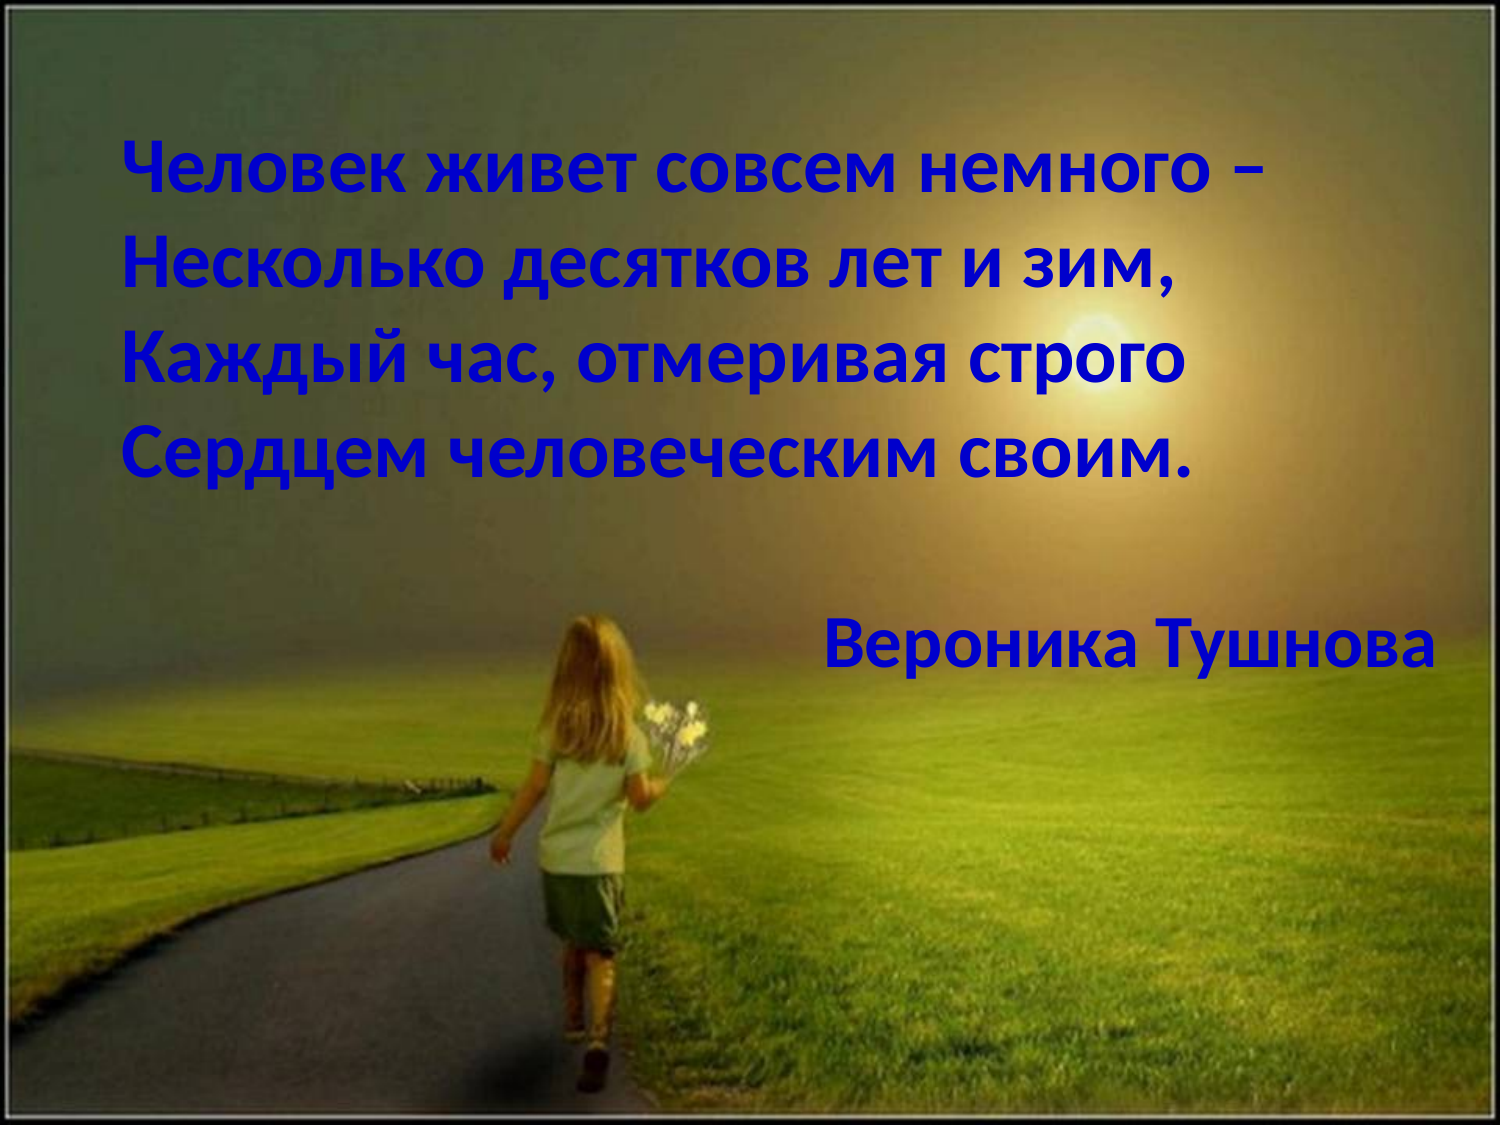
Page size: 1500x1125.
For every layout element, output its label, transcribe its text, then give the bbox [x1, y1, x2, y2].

text_box Человек живет совсем немного – Несколько десятков лет и зим, Каждый час, отмеривая строго Сердцем человеческим своим. Вероника Тушнова [46, 105, 1500, 691]
picture [0, 0, 1500, 1125]
